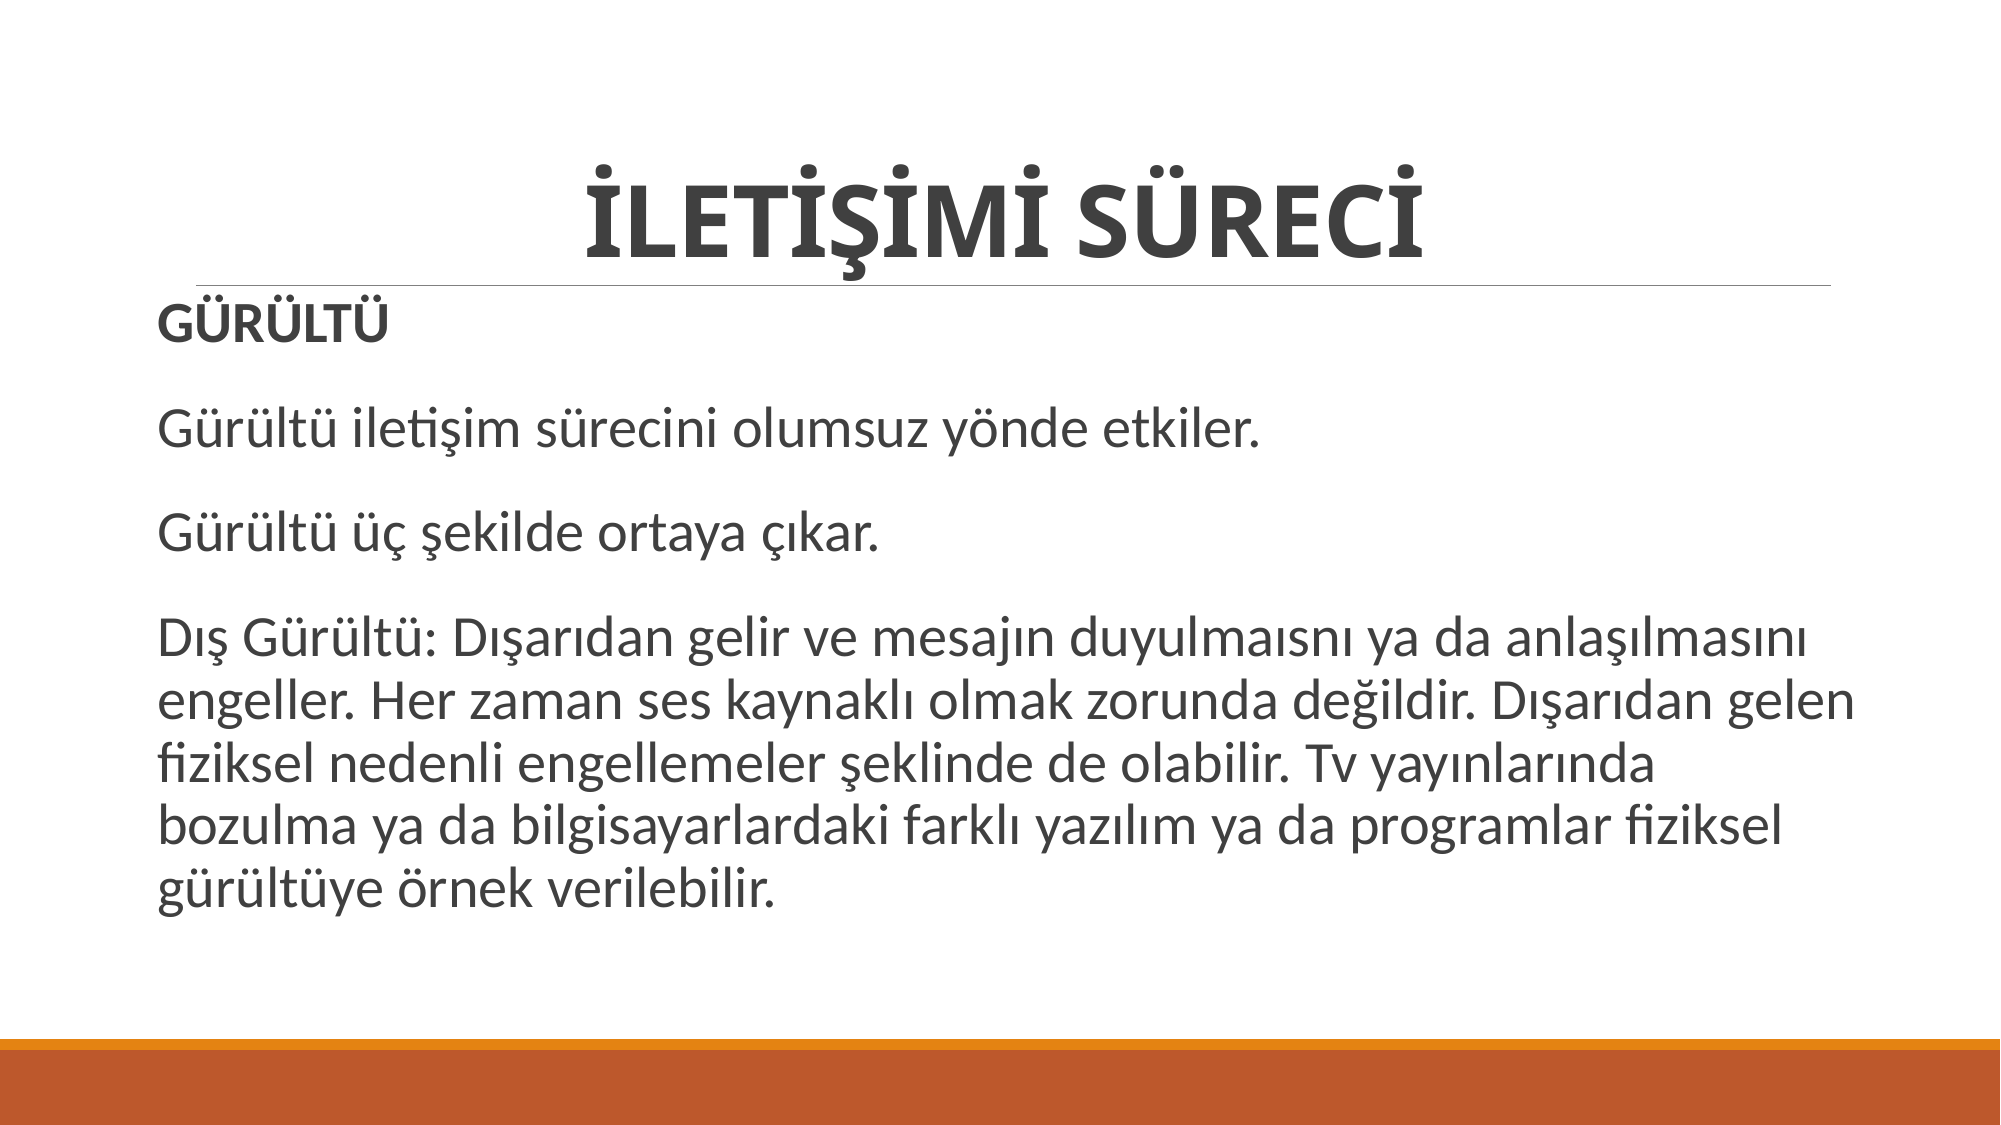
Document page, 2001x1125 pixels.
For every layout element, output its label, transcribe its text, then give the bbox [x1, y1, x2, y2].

list GÜRÜLTÜ Gürültü iletişim sürecini olumsuz yönde etkiler. Gürültü üç şekilde ortaya çıkar. Dış Gürültü: Dışarıdan gelir ve mesajın duyulmaısnı ya da anlaşılmasını engeller. Her zaman ses kaynaklı olmak zorunda değildir. Dışarıdan gelen fiziksel nedenli engellemeler şeklinde de olabilir. Tv yayınlarında bozulma ya da bilgisayarlardaki farklı yazılım ya da programlar fiziksel gürültüye örnek verilebilir. [142, 285, 1868, 1074]
title İLETİŞİMİ SÜRECİ [180, 47, 1830, 285]
